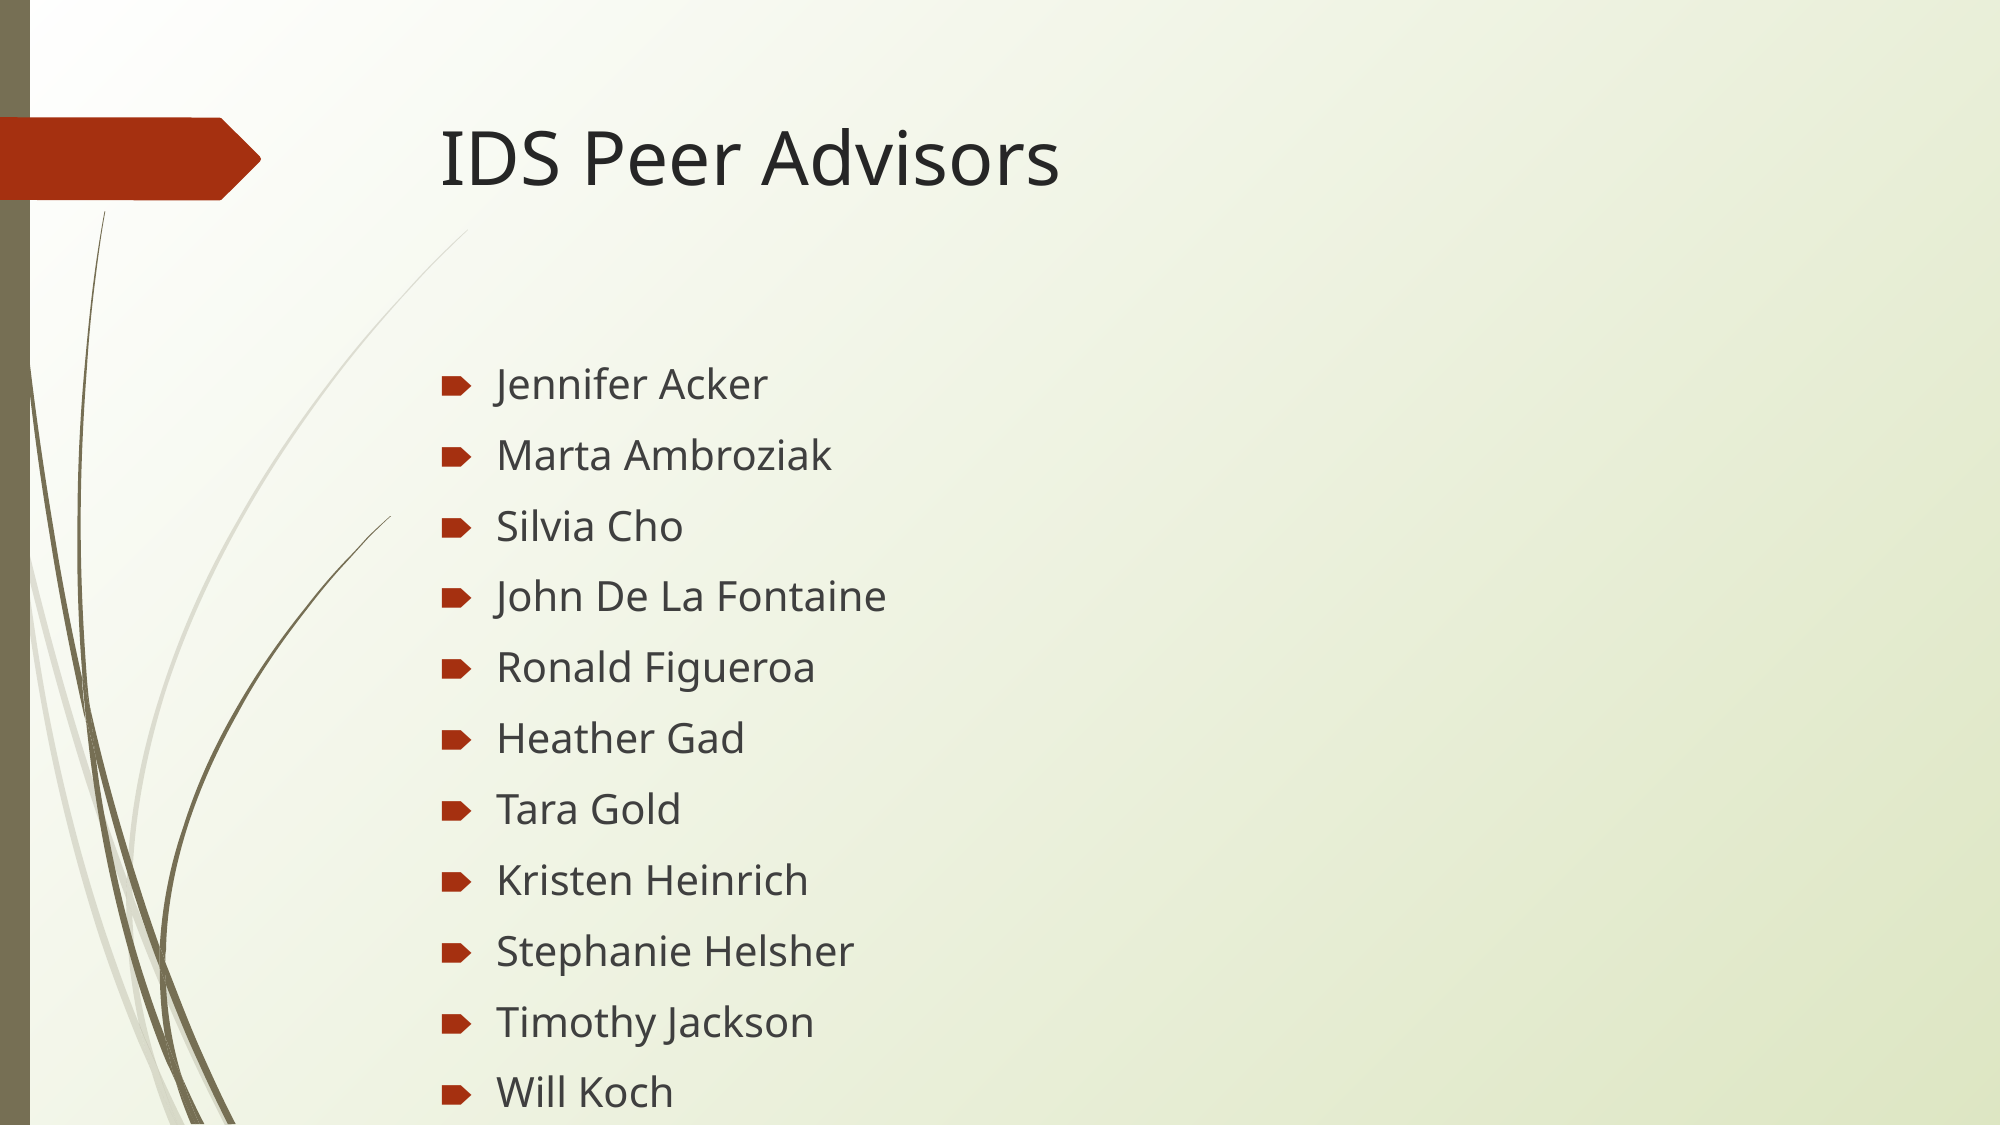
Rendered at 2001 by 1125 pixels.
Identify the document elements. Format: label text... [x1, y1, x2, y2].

title IDS Peer Advisors [425, 102, 1888, 313]
list Jennifer Acker Marta Ambroziak Silvia Cho John De La Fontaine Ronald Figueroa Heather Gad Tara Gold Kristen Heinrich Stephanie Helsher Timothy Jackson Will Koch Jessica McGivney Beth Posner Elise Thornley Heidi Webb [424, 350, 1888, 970]
